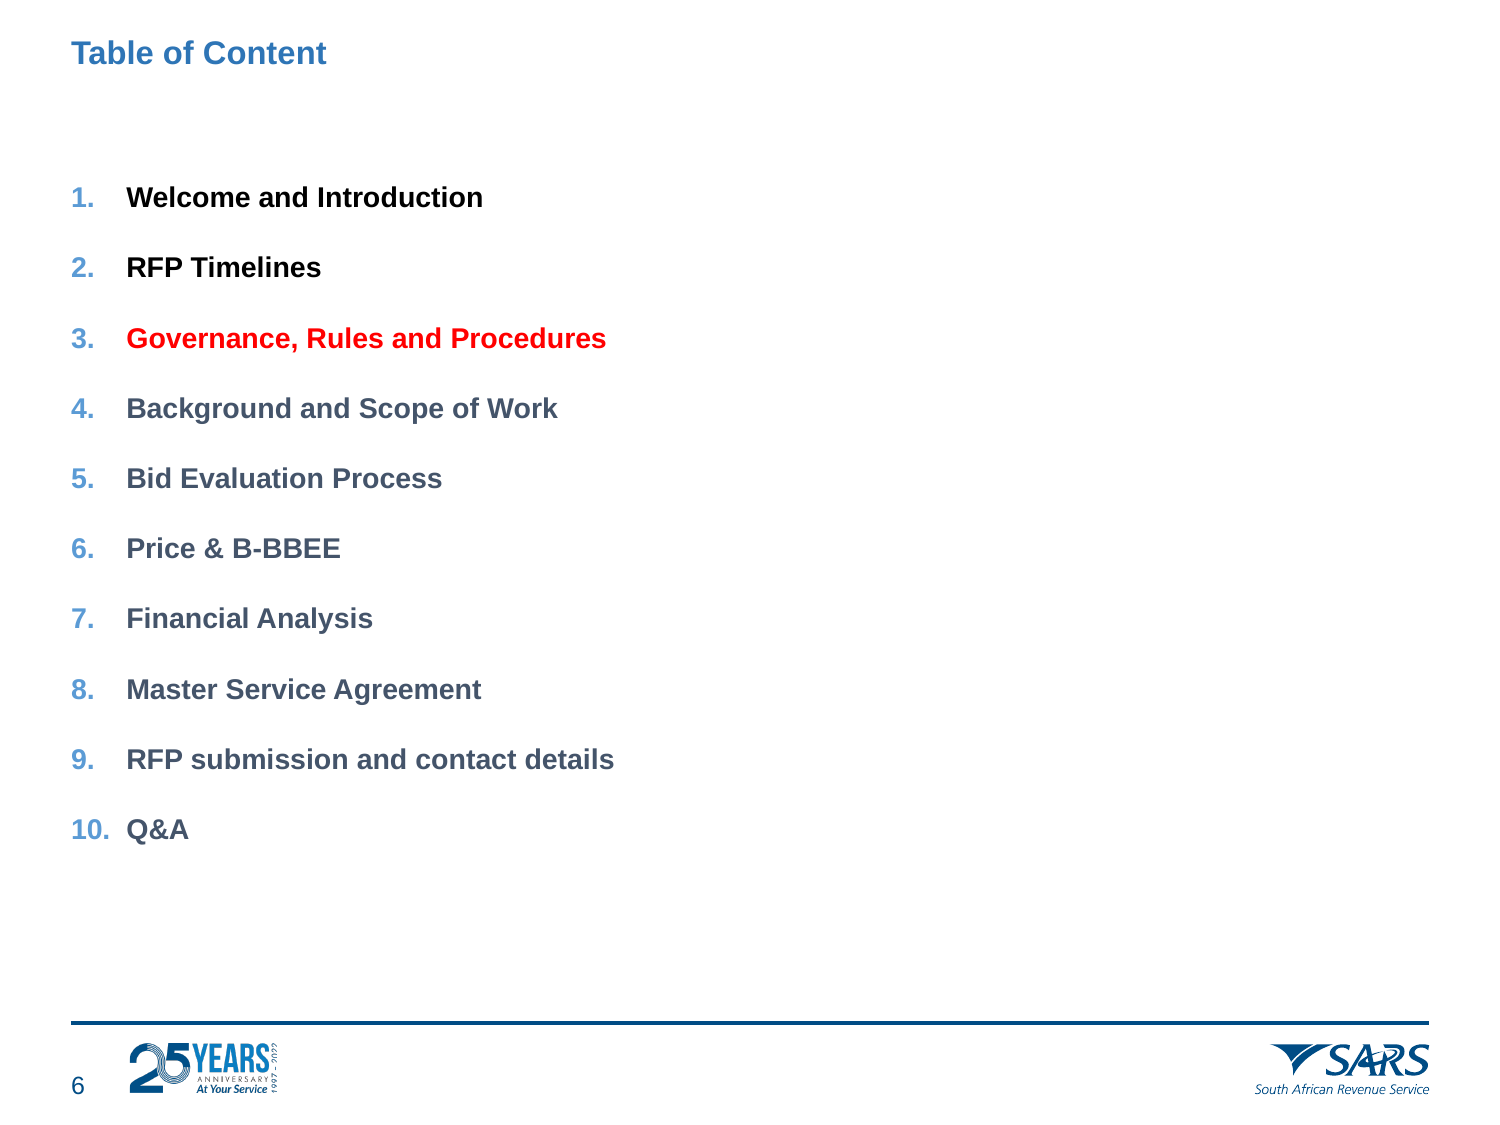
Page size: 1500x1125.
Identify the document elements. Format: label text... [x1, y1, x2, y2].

title Table of Content [56, 28, 1350, 116]
slide_number 5 [56, 1054, 394, 1115]
list Welcome and Introduction RFP Timelines Governance, Rules and Procedures Background and Scope of Work Bid Evaluation Process Price & B-BBEE Financial Analysis Master Service Agreement RFP submission and contact details Q&A [56, 159, 1430, 857]
